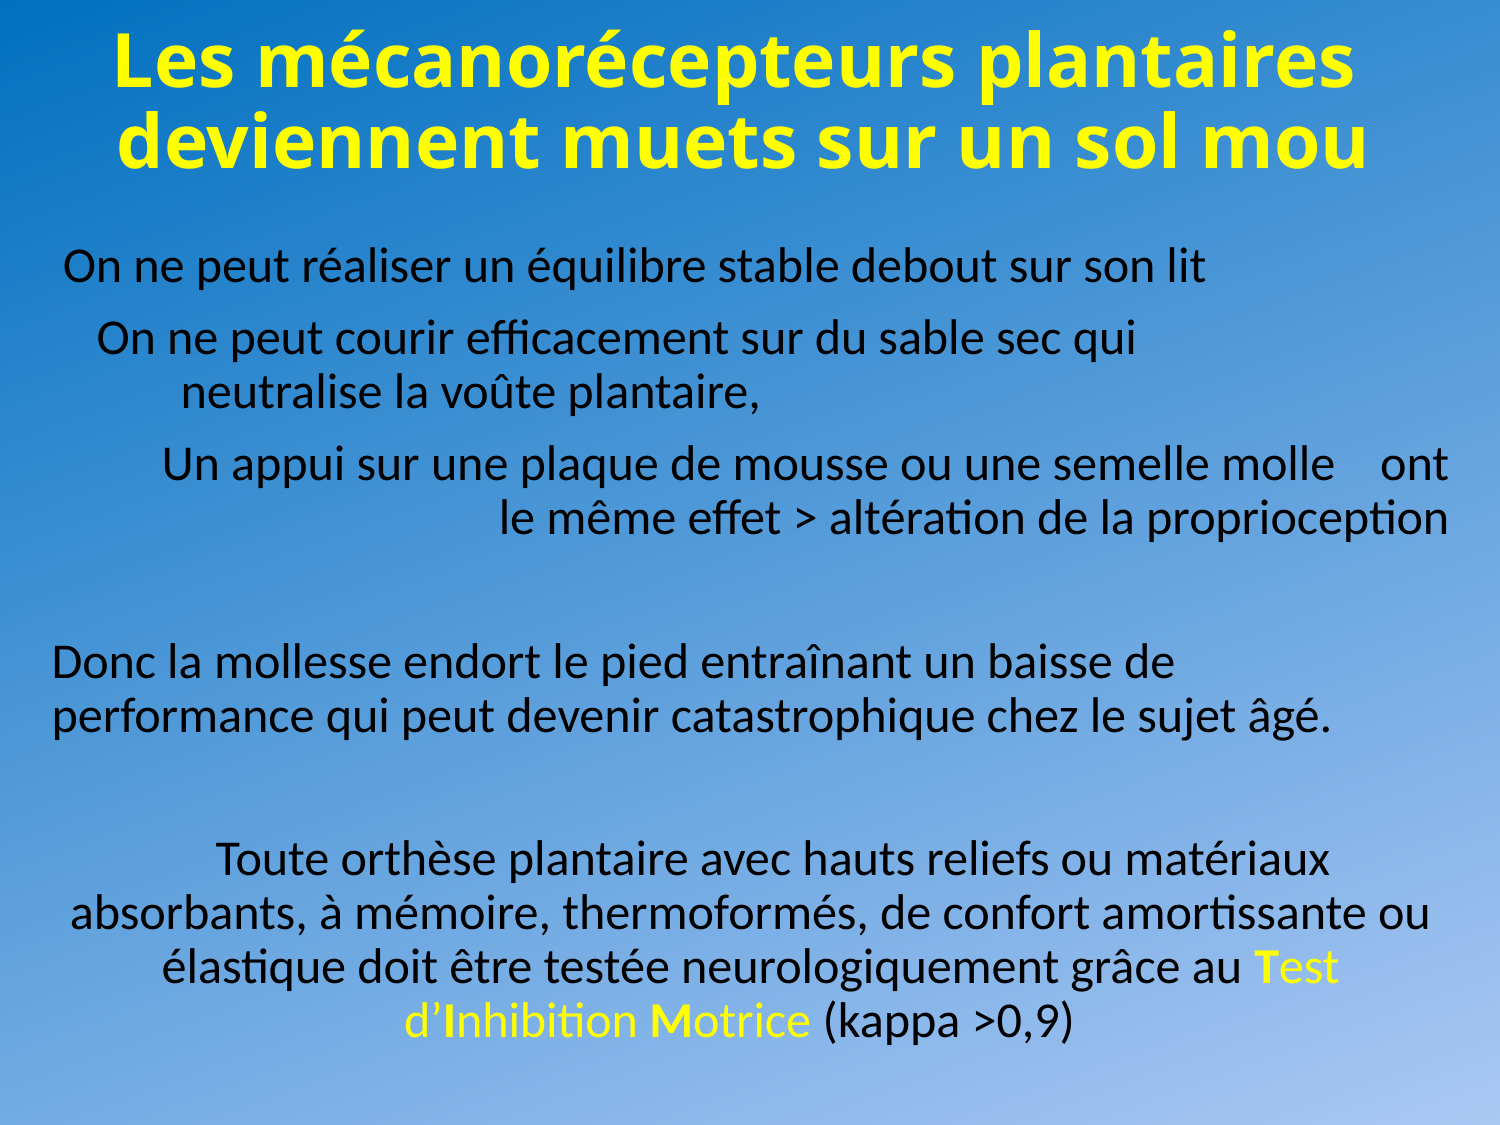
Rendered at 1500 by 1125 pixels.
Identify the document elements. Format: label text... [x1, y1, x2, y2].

title Les mécanorécepteurs plantaires deviennent muets sur un sol mou [22, 0, 1465, 213]
list On ne peut réaliser un équilibre stable debout sur son lit On ne peut courir efficacement sur du sable sec qui neutralise la voûte plantaire, Un appui sur une plaque de mousse ou une semelle molle ont le même effet > altération de la proprioception Donc la mollesse endort le pied entraînant un baisse de performance qui peut devenir catastrophique chez le sujet âgé. Toute orthèse plantaire avec hauts reliefs ou matériaux absorbants, à mémoire, thermoformés, de confort amortissante ou élastique doit être testée neurologiquement grâce au Test d’Inhibition Motrice (kappa >0,9) [36, 232, 1465, 1062]
